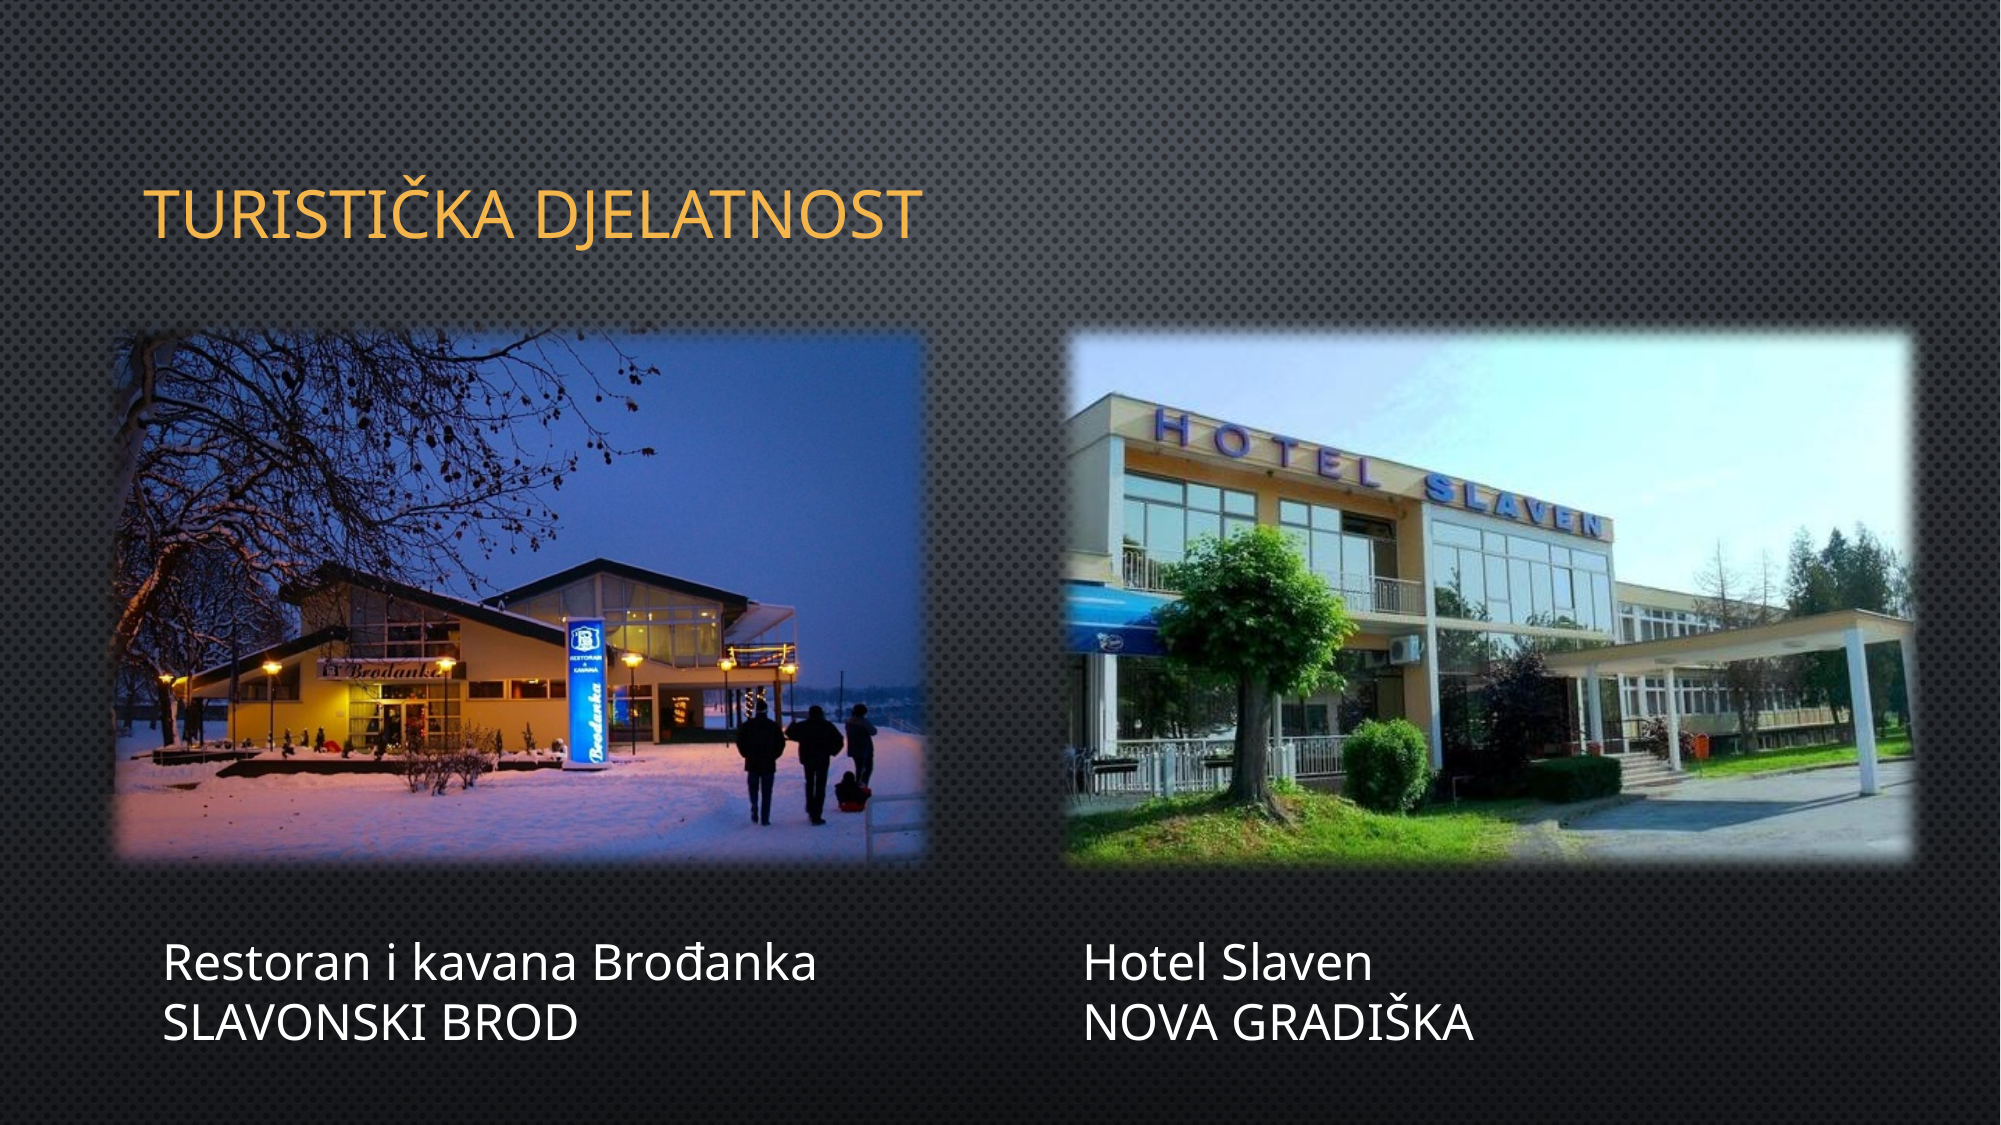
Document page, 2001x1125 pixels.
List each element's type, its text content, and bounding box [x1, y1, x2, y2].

title TURISTIČKA DJELATNOST [128, 152, 1754, 271]
text_box Restoran i kavana Brođanka SLAVONSKI BROD [147, 922, 834, 1058]
picture [98, 315, 941, 878]
picture [1052, 315, 1928, 878]
text_box Hotel Slaven NOVA GRADIŠKA [1067, 922, 1490, 1058]
